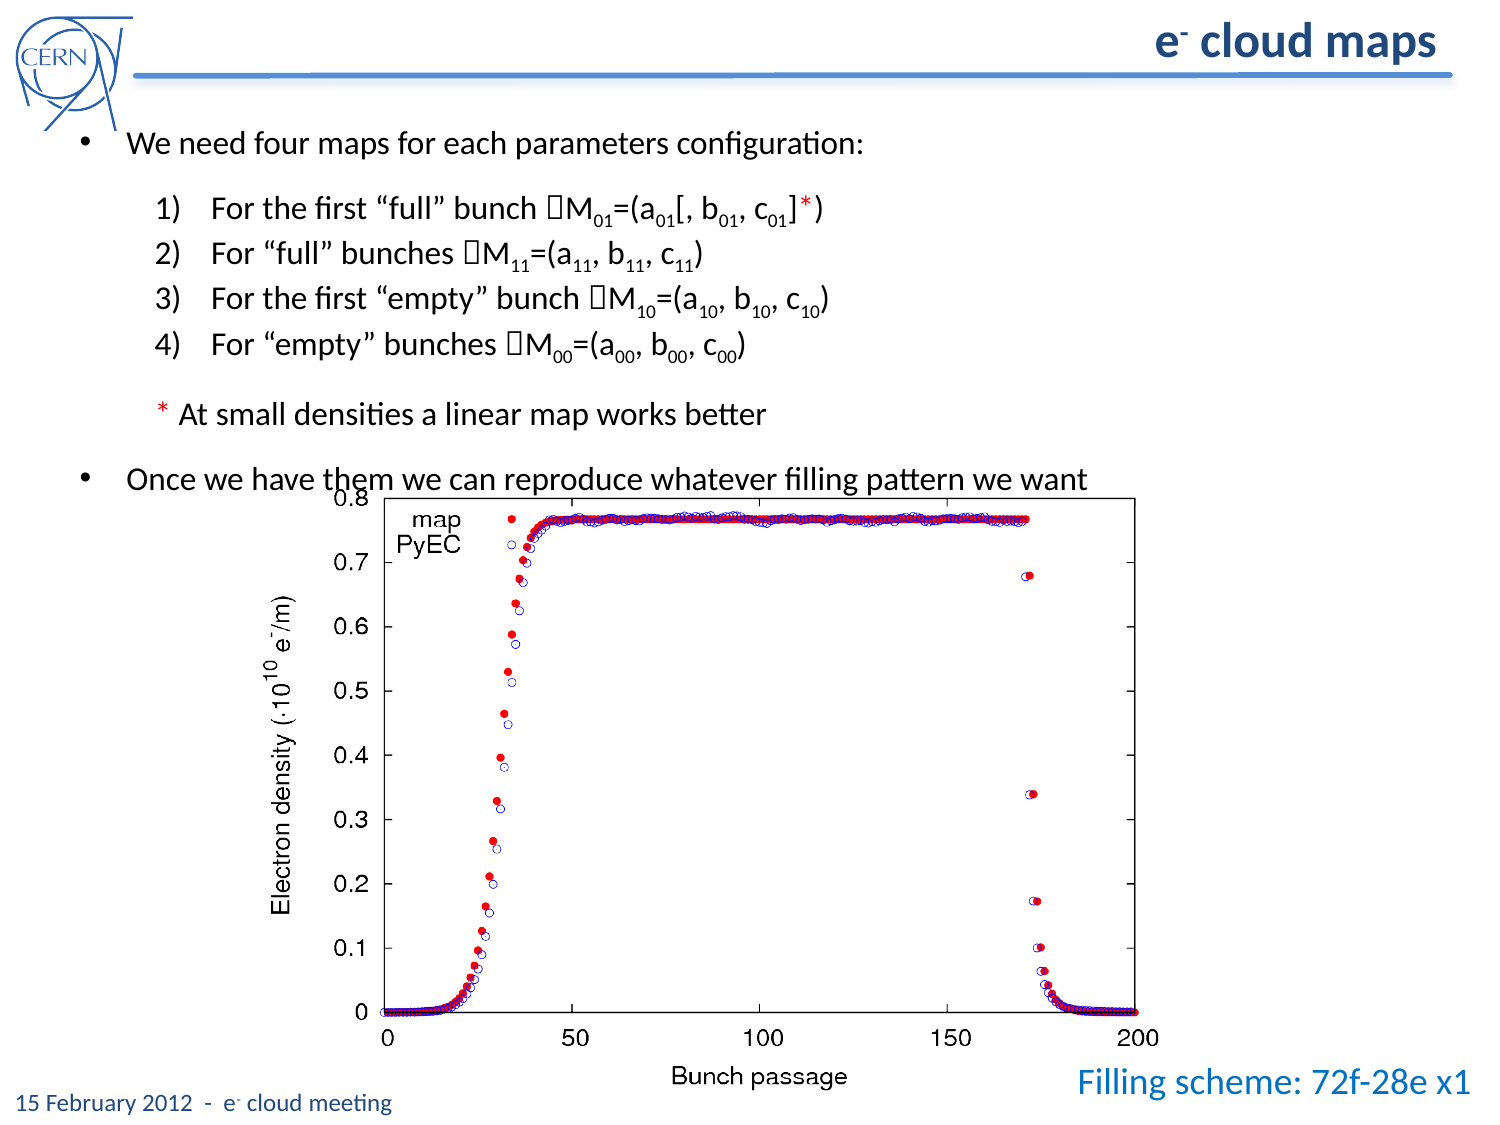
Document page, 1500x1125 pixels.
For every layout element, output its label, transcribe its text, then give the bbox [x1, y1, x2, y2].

text_box 15 February 2012 - e- cloud meeting [0, 1079, 431, 1125]
text_box We need four maps for each parameters configuration: For the first “full” bunch M01=(a01[, b01, c01]*) For “full” bunches M11=(a11, b11, c11) For the first “empty” bunch M10=(a10, b10, c10) For “empty” bunches M00=(a00, b00, c00) * At small densities a linear map works better Once we have them we can reproduce whatever filling pattern we want [64, 113, 1424, 505]
text_box e- cloud maps [1139, 0, 1463, 75]
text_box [253, 467, 1500, 1115]
picture [12, 10, 136, 131]
